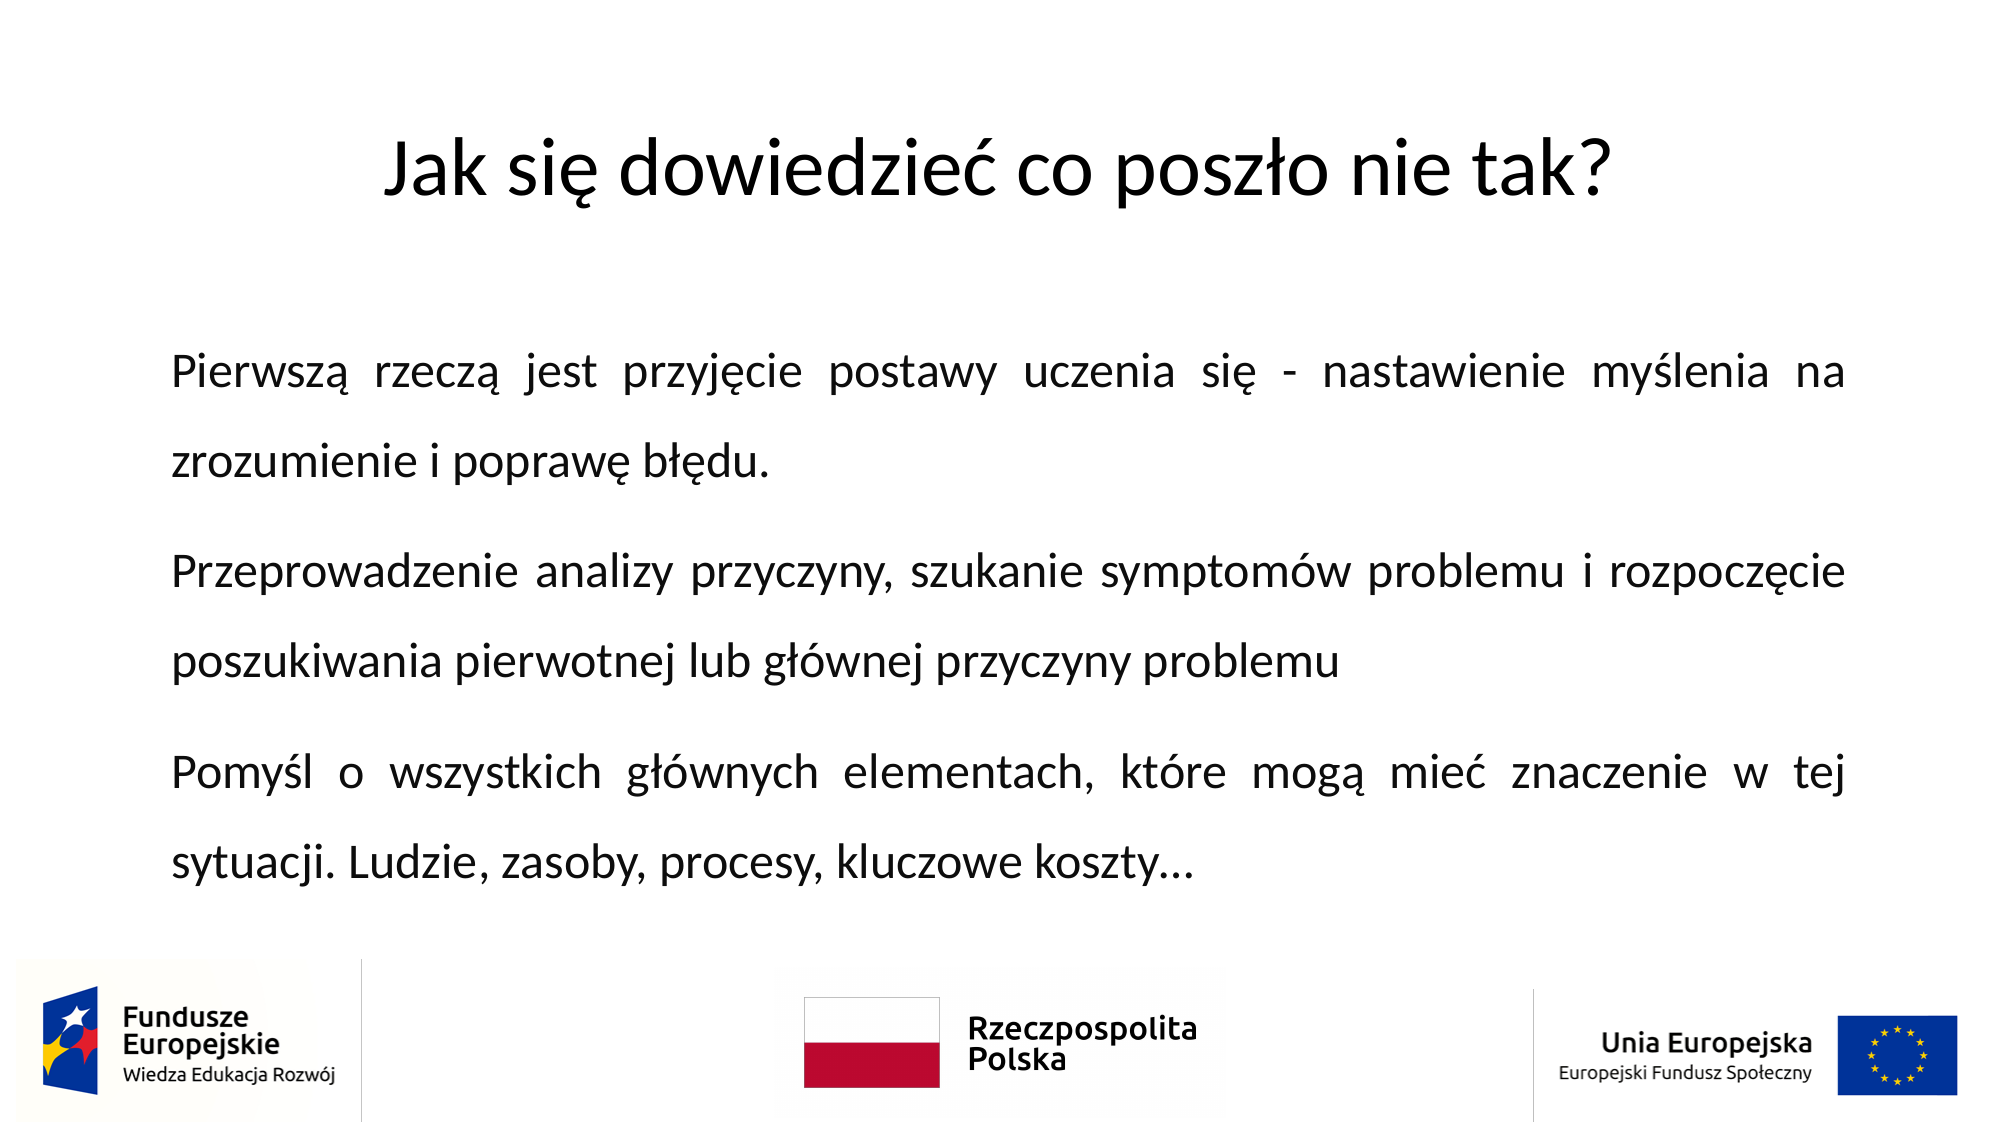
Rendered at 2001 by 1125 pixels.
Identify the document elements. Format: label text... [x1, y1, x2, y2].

picture [16, 958, 1984, 1123]
title Jak się dowiedzieć co poszło nie tak? [137, 59, 1863, 278]
text_box [0, 947, 2000, 1125]
list Pierwszą rzeczą jest przyjęcie postawy uczenia się - nastawienie myślenia na zrozumienie i poprawę błędu. Przeprowadzenie analizy przyczyny, szukanie symptomów problemu i rozpoczęcie poszukiwania pierwotnej lub głównej przyczyny problemu Pomyśl o wszystkich głównych elementach, które mogą mieć znaczenie w tej sytuacji. Ludzie, zasoby, procesy, kluczowe koszty… znaczenie w tej sytuacji. Ludzie, zasoby, procesy, kluczowe koszty… [137, 299, 1863, 947]
